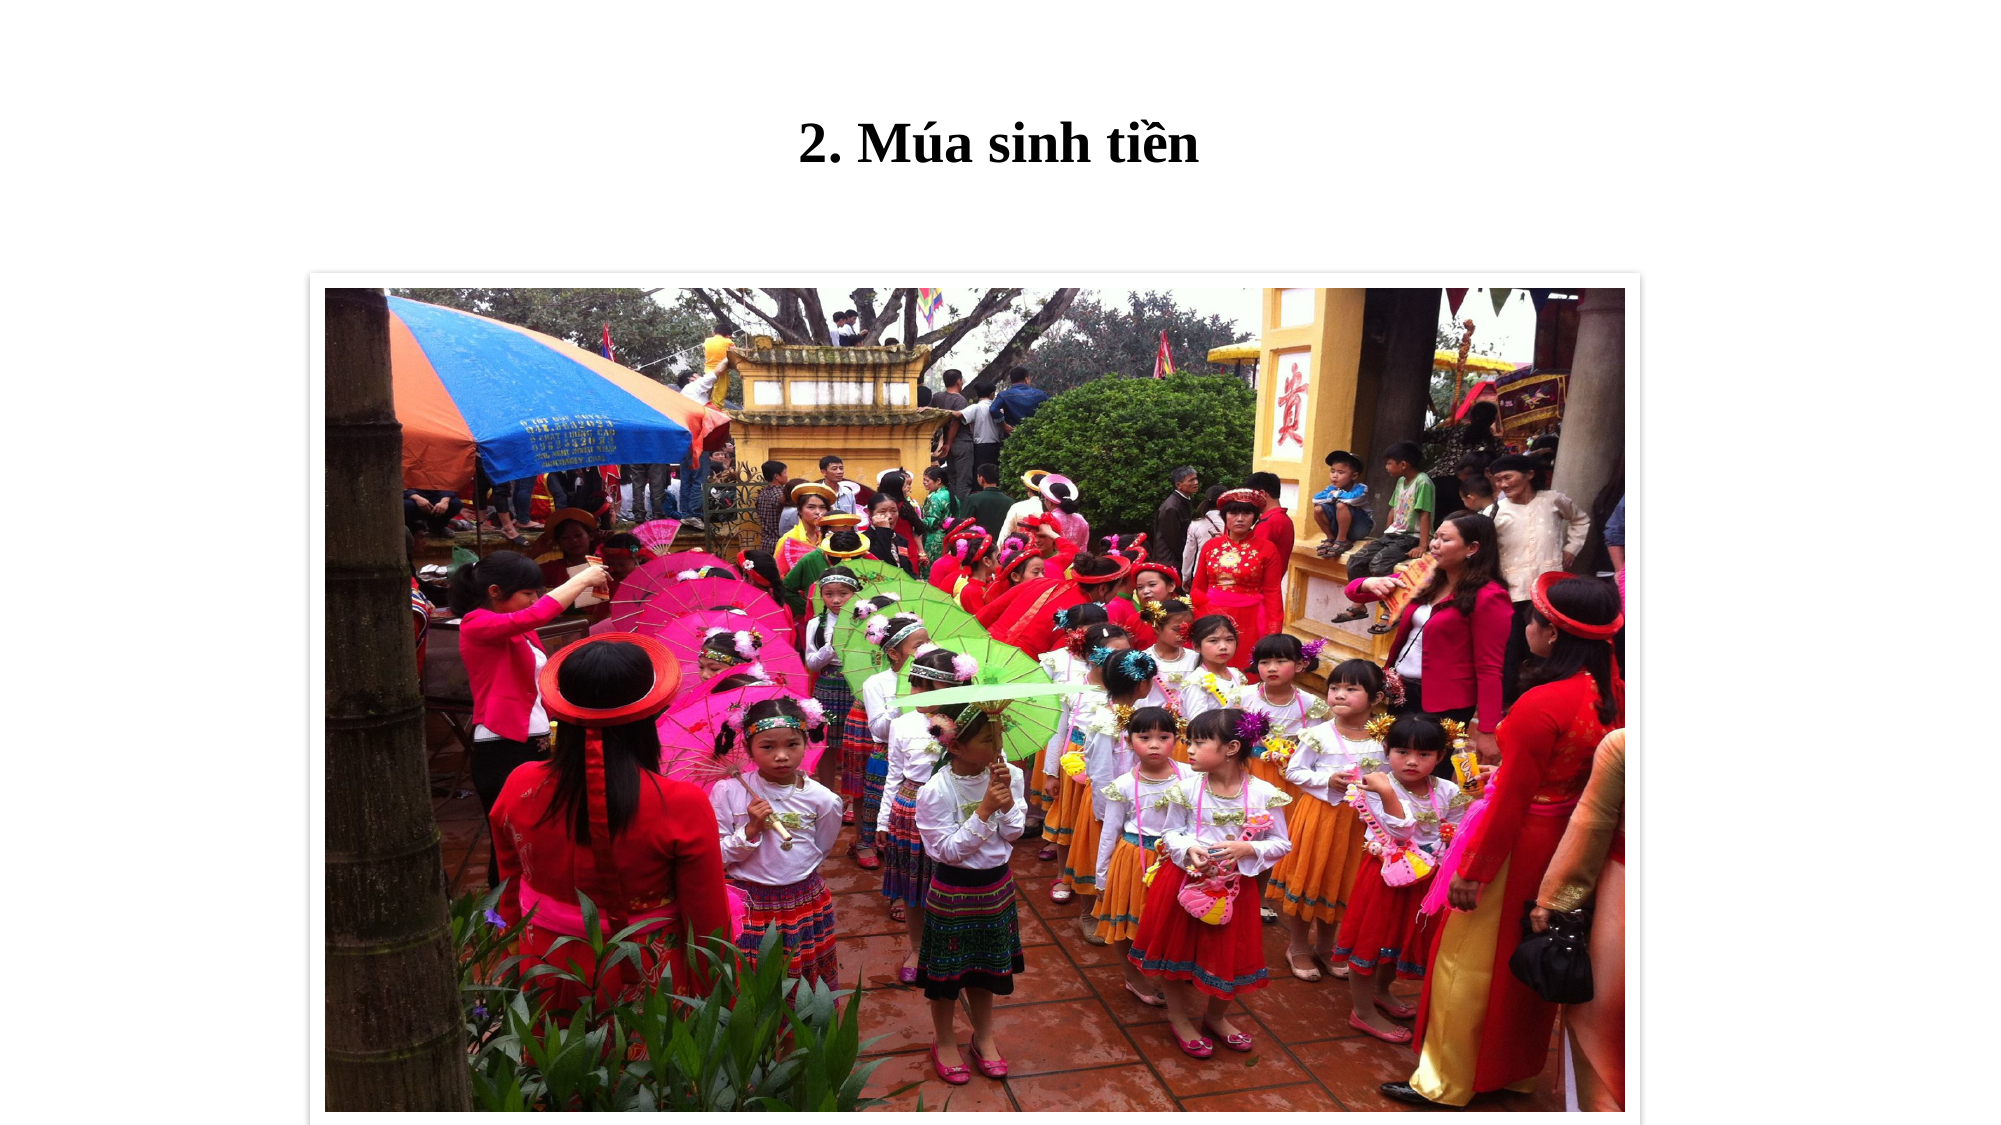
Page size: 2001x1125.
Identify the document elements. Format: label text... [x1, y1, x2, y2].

title 2. Múa sinh tiền [99, 45, 1900, 233]
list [324, 287, 1626, 1113]
